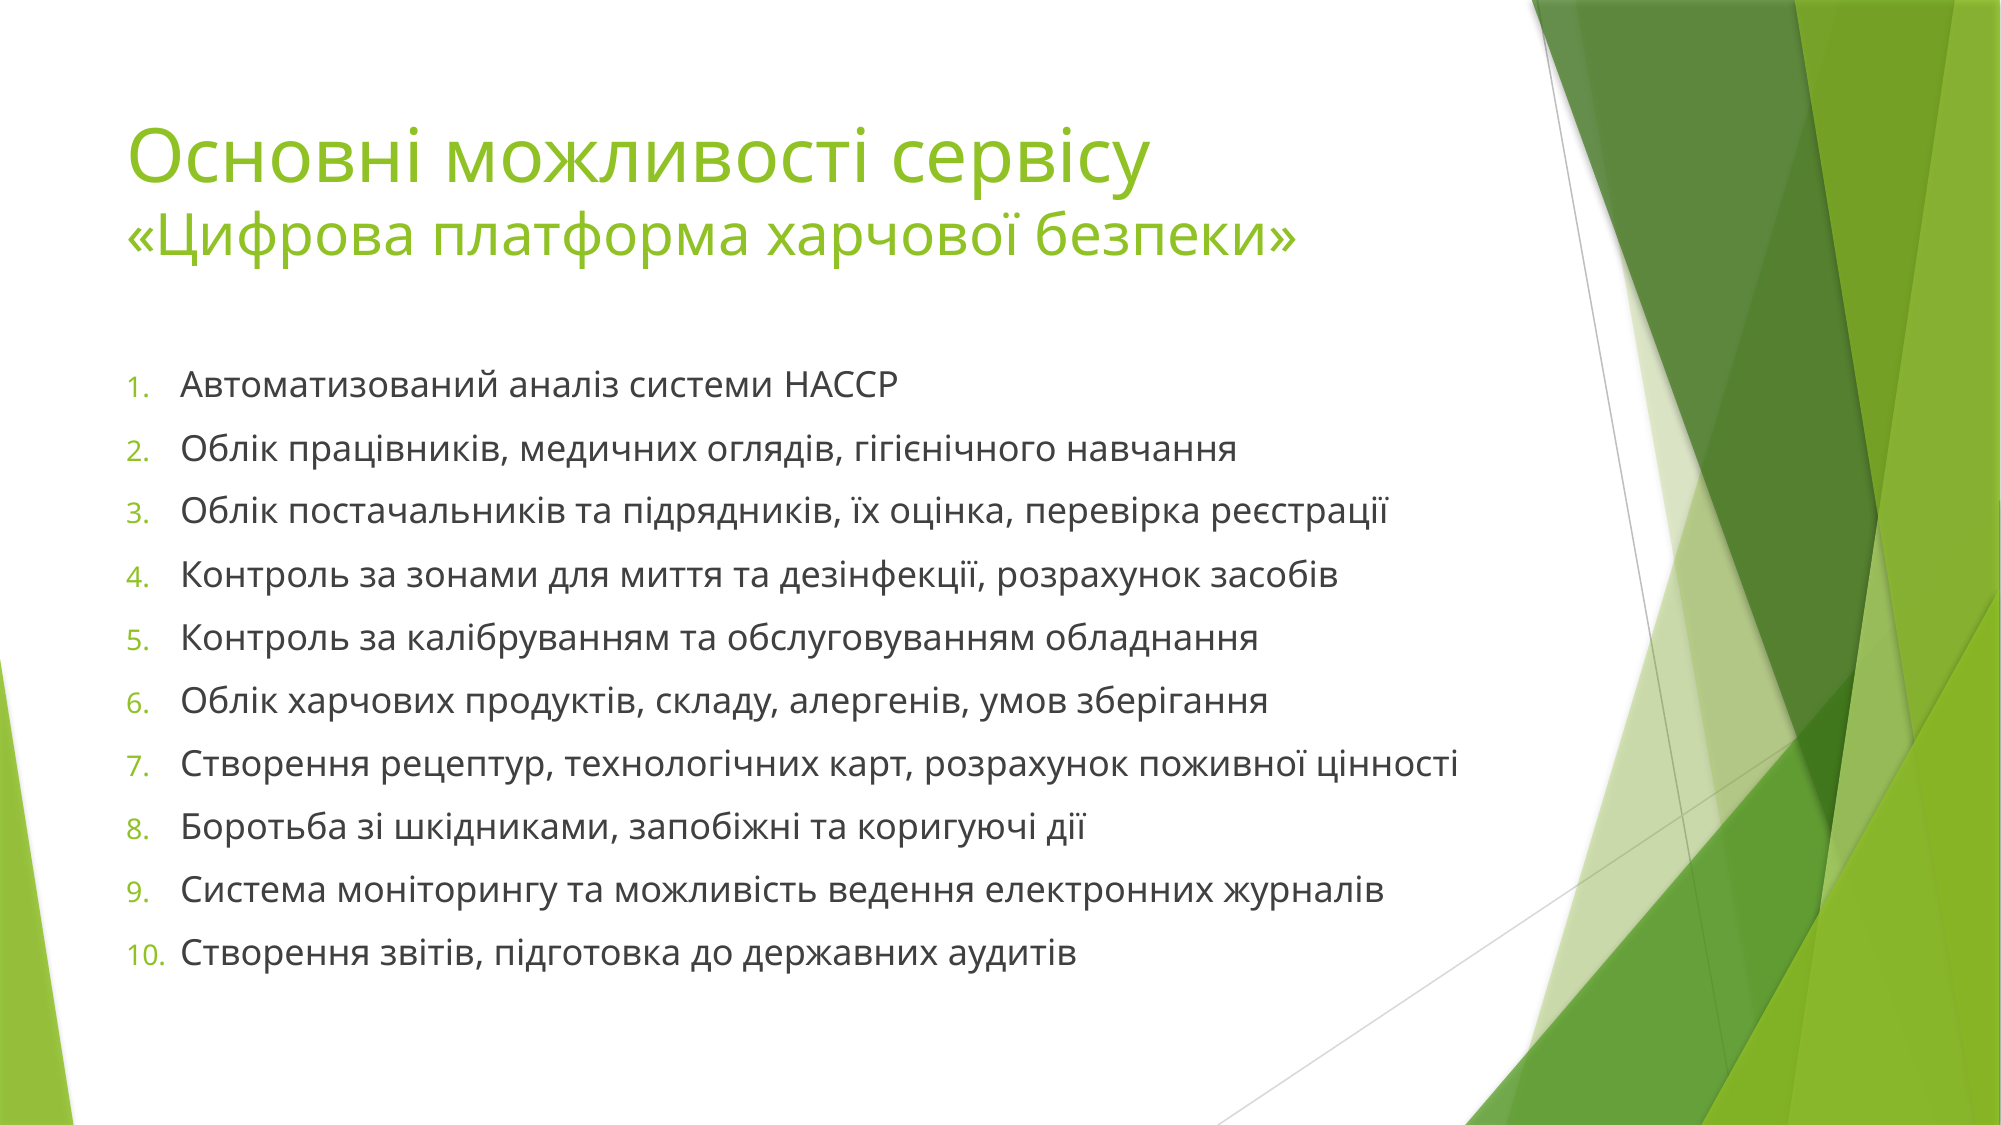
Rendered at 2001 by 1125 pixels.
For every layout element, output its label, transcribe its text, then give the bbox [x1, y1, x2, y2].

list Автоматизований аналіз системи HACCP Облік працівників, медичних оглядів, гігієнічного навчання Облік постачальників та підрядників, їх оцінка, перевірка реєстрації Контроль за зонами для миття та дезінфекції, розрахунок засобів Контроль за калібруванням та обслуговуванням обладнання Облік харчових продуктів, складу, алергенів, умов зберігання Створення рецептур, технологічних карт, розрахунок поживної цінності Боротьба зі шкідниками, запобіжні та коригуючі дії Система моніторингу та можливість ведення електронних журналів Створення звітів, підготовка до державних аудитів [111, 354, 1522, 992]
title Основні можливості сервісу «Цифрова платформа харчової безпеки» [111, 99, 1522, 317]
